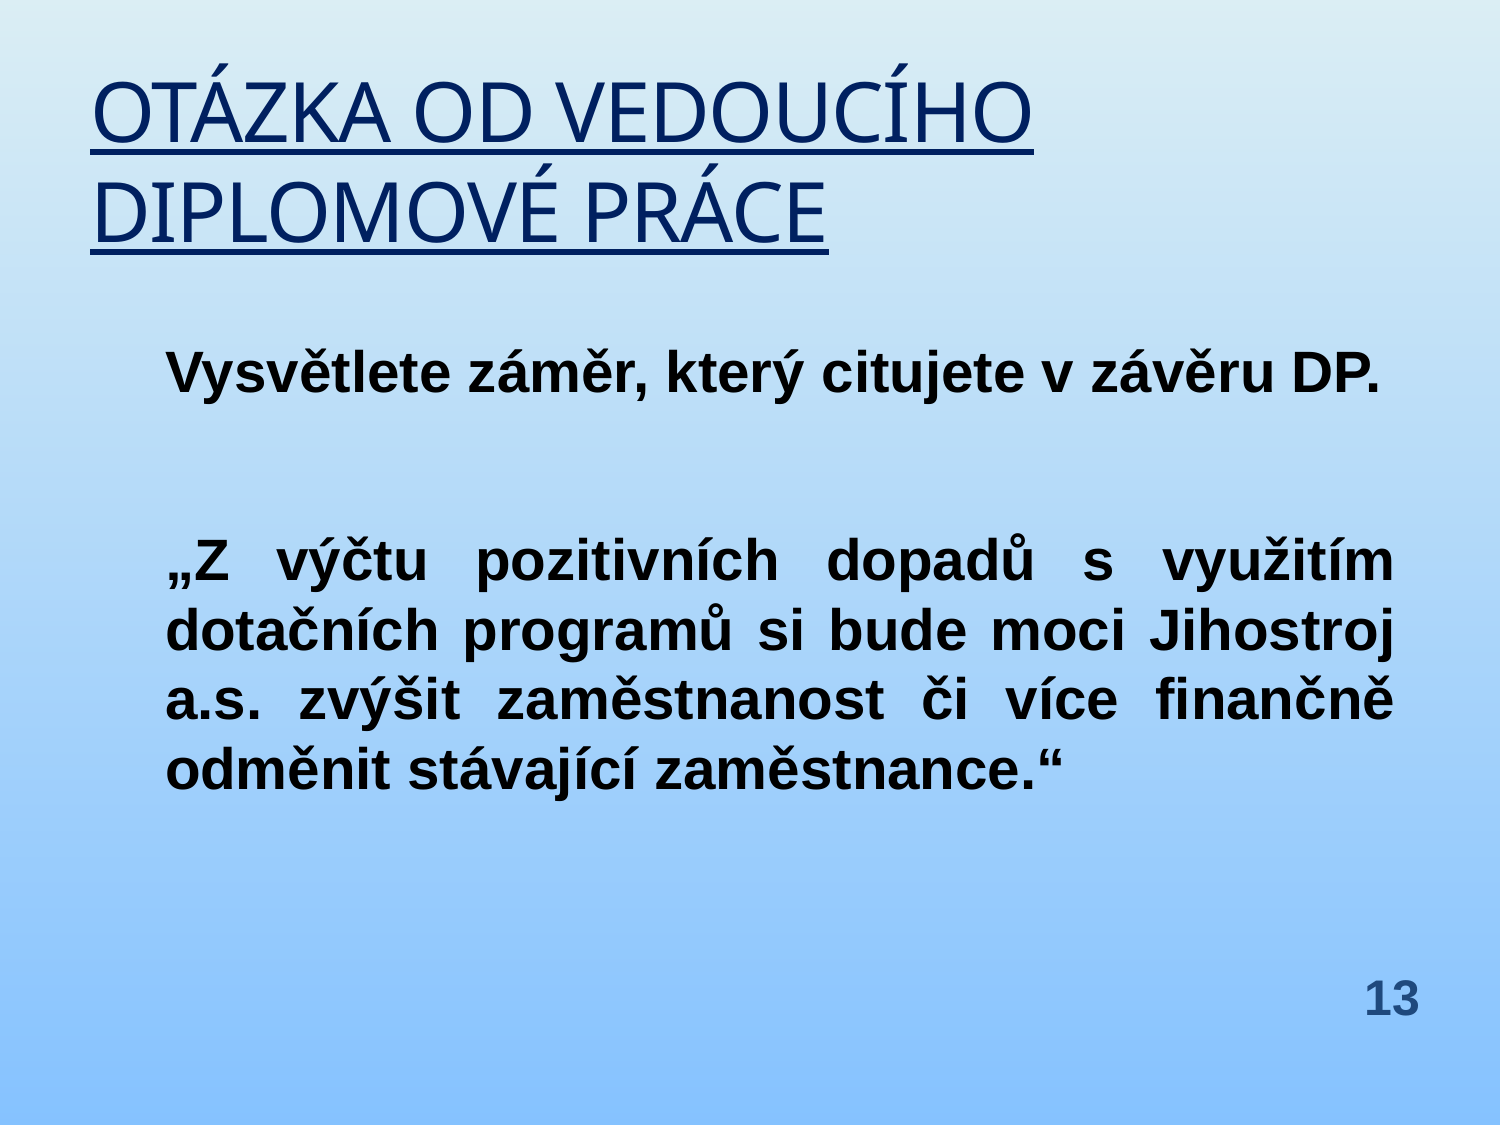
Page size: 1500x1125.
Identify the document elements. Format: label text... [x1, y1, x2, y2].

slide_number 13 [1349, 965, 1500, 1026]
title OTÁZKA od vedoucího DIPLOMOVÉ práce [75, 25, 1306, 268]
list Vysvětlete záměr, který citujete v závěru DP. „Z výčtu pozitivních dopadů s využitím dotačních programů si bude moci Jihostroj a.s. zvýšit zaměstnanost či více finančně odměnit stávající zaměstnance.“ [75, 326, 1412, 1005]
